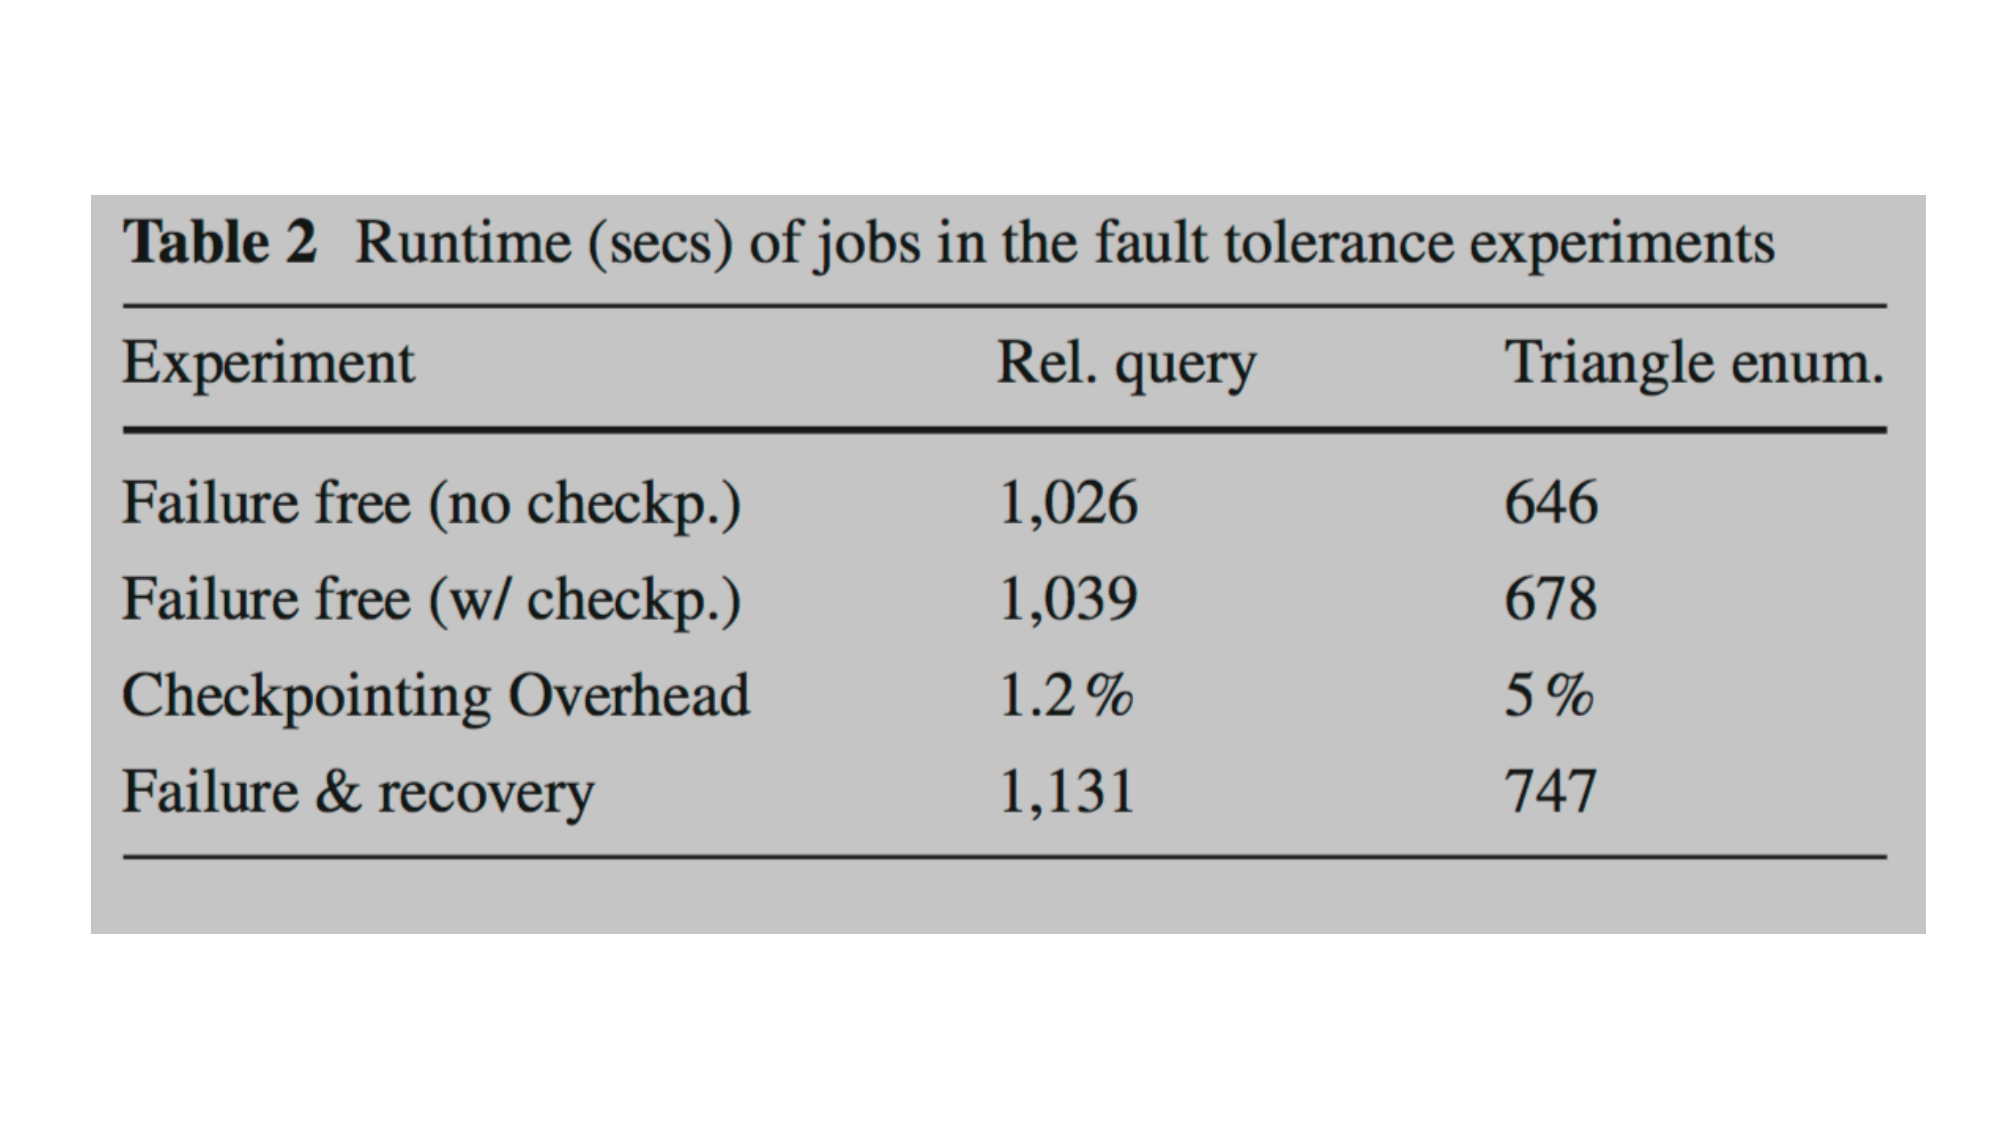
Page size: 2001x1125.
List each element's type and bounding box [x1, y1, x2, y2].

picture [91, 195, 1926, 934]
